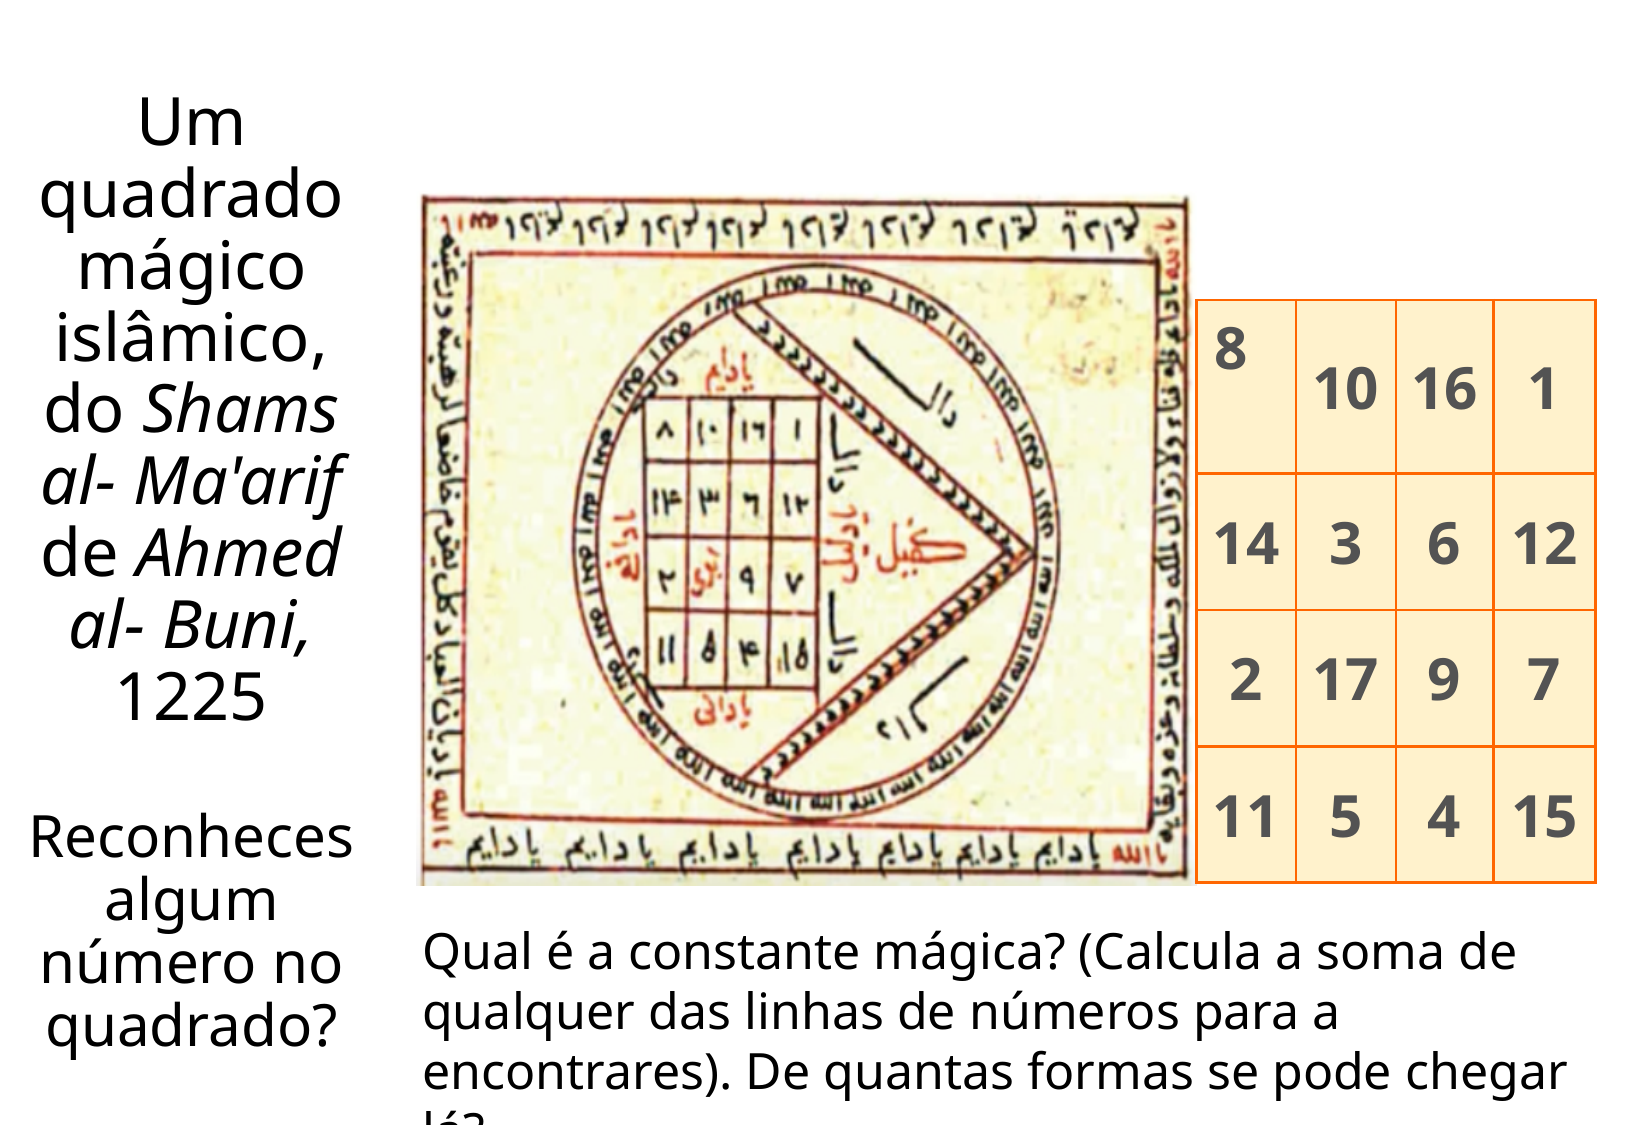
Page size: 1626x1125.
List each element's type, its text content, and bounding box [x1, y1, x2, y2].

table_cell 4 [1397, 748, 1492, 881]
text_box Qual é a constante mágica? (Calcula a soma de qualquer das linhas de números para a encontrares). De quantas formas se pode chegar lá? [407, 912, 1596, 1125]
table_cell 14 [1198, 475, 1295, 609]
table_cell 5 [1297, 748, 1395, 881]
table_cell 9 [1397, 611, 1492, 745]
table_cell 15 [1495, 748, 1594, 881]
picture [416, 191, 1197, 886]
table_header 1 [1495, 301, 1594, 472]
table_header 10 [1297, 301, 1395, 472]
table_cell 12 [1495, 475, 1594, 609]
table_cell 17 [1297, 611, 1395, 745]
title Um quadrado mágico islâmico, do Shams al- Ma'arif de Ahmed al- Buni, 1225 Reconheces algum número no quadrado? [0, 333, 384, 886]
table_cell 2 [1198, 611, 1295, 745]
table_header 8 [1198, 301, 1295, 472]
table_cell 7 [1495, 611, 1594, 745]
table_header 16 [1397, 301, 1492, 472]
table_cell 11 [1198, 748, 1295, 881]
table_cell 6 [1397, 475, 1492, 609]
table_cell 3 [1297, 475, 1395, 609]
